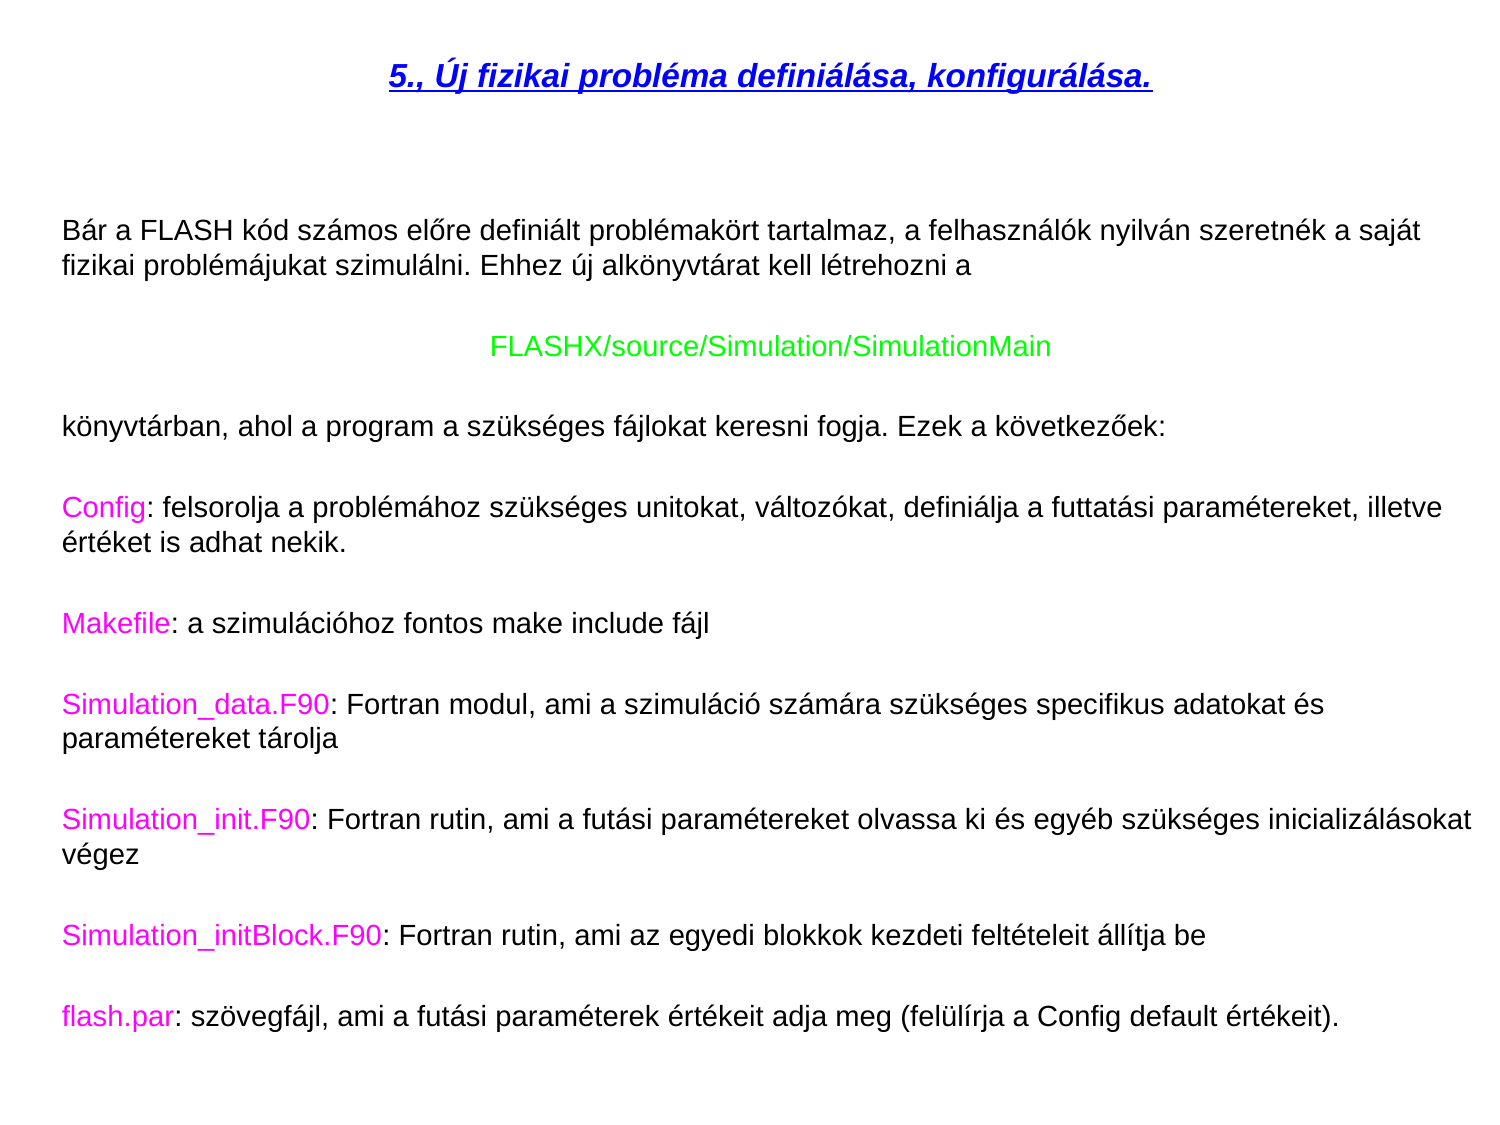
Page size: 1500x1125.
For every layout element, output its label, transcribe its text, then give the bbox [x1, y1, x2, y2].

text_box 5., Új fizikai probléma definiálása, konfigurálása. Bár a FLASH kód számos előre definiált problémakört tartalmaz, a felhasználók nyilván szeretnék a saját fizikai problémájukat szimulálni. Ehhez új alkönyvtárat kell létrehozni a FLASHX/source/Simulation/SimulationMain könyvtárban, ahol a program a szükséges fájlokat keresni fogja. Ezek a következőek: Config: felsorolja a problémához szükséges unitokat, változókat, definiálja a futtatási paramétereket, illetve értéket is adhat nekik. Makefile: a szimulációhoz fontos make include fájl Simulation_data.F90: Fortran modul, ami a szimuláció számára szükséges specifikus adatokat és paramétereket tárolja Simulation_init.F90: Fortran rutin, ami a futási paramétereket olvassa ki és egyéb szükséges inicializálásokat végez Simulation_initBlock.F90: Fortran rutin, ami az egyedi blokkok kezdeti feltételeit állítja be flash.par: szövegfájl, ami a futási paraméterek értékeit adja meg (felülírja a Config default értékeit). [47, 47, 1495, 1107]
